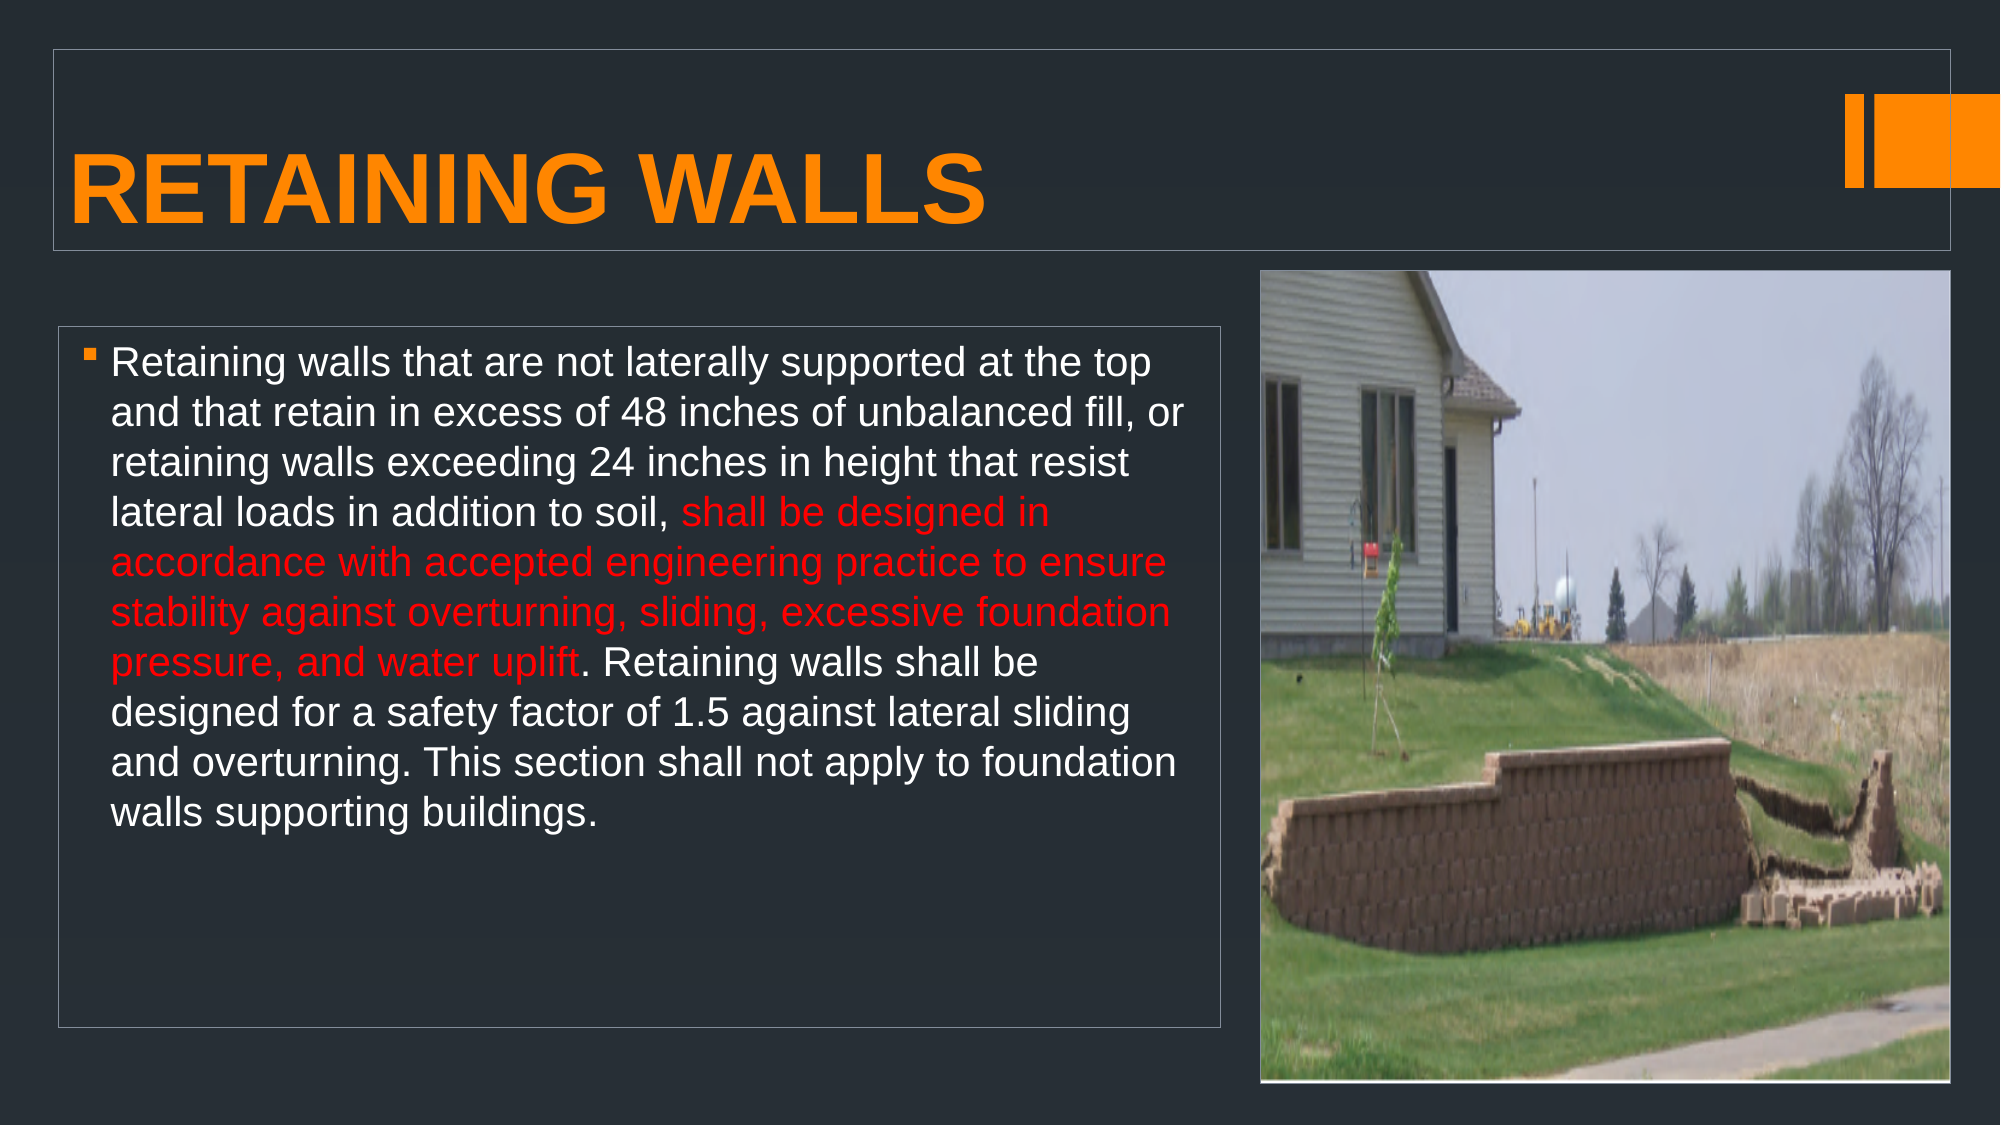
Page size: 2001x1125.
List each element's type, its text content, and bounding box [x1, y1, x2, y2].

picture [1259, 270, 1952, 1085]
list Retaining walls that are not laterally supported at the top and that retain in excess of 48 inches of unbalanced fill, or retaining walls exceeding 24 inches in height that resist lateral loads in addition to soil, shall be designed in accordance with accepted engineering practice to ensure stability against overturning, sliding, excessive foundation pressure, and water uplift. Retaining walls shall be designed for a safety factor of 1.5 against lateral sliding and overturning. This section shall not apply to foundation walls supporting buildings. [58, 326, 1221, 1028]
title RETAINING WALLS [53, 49, 1951, 251]
